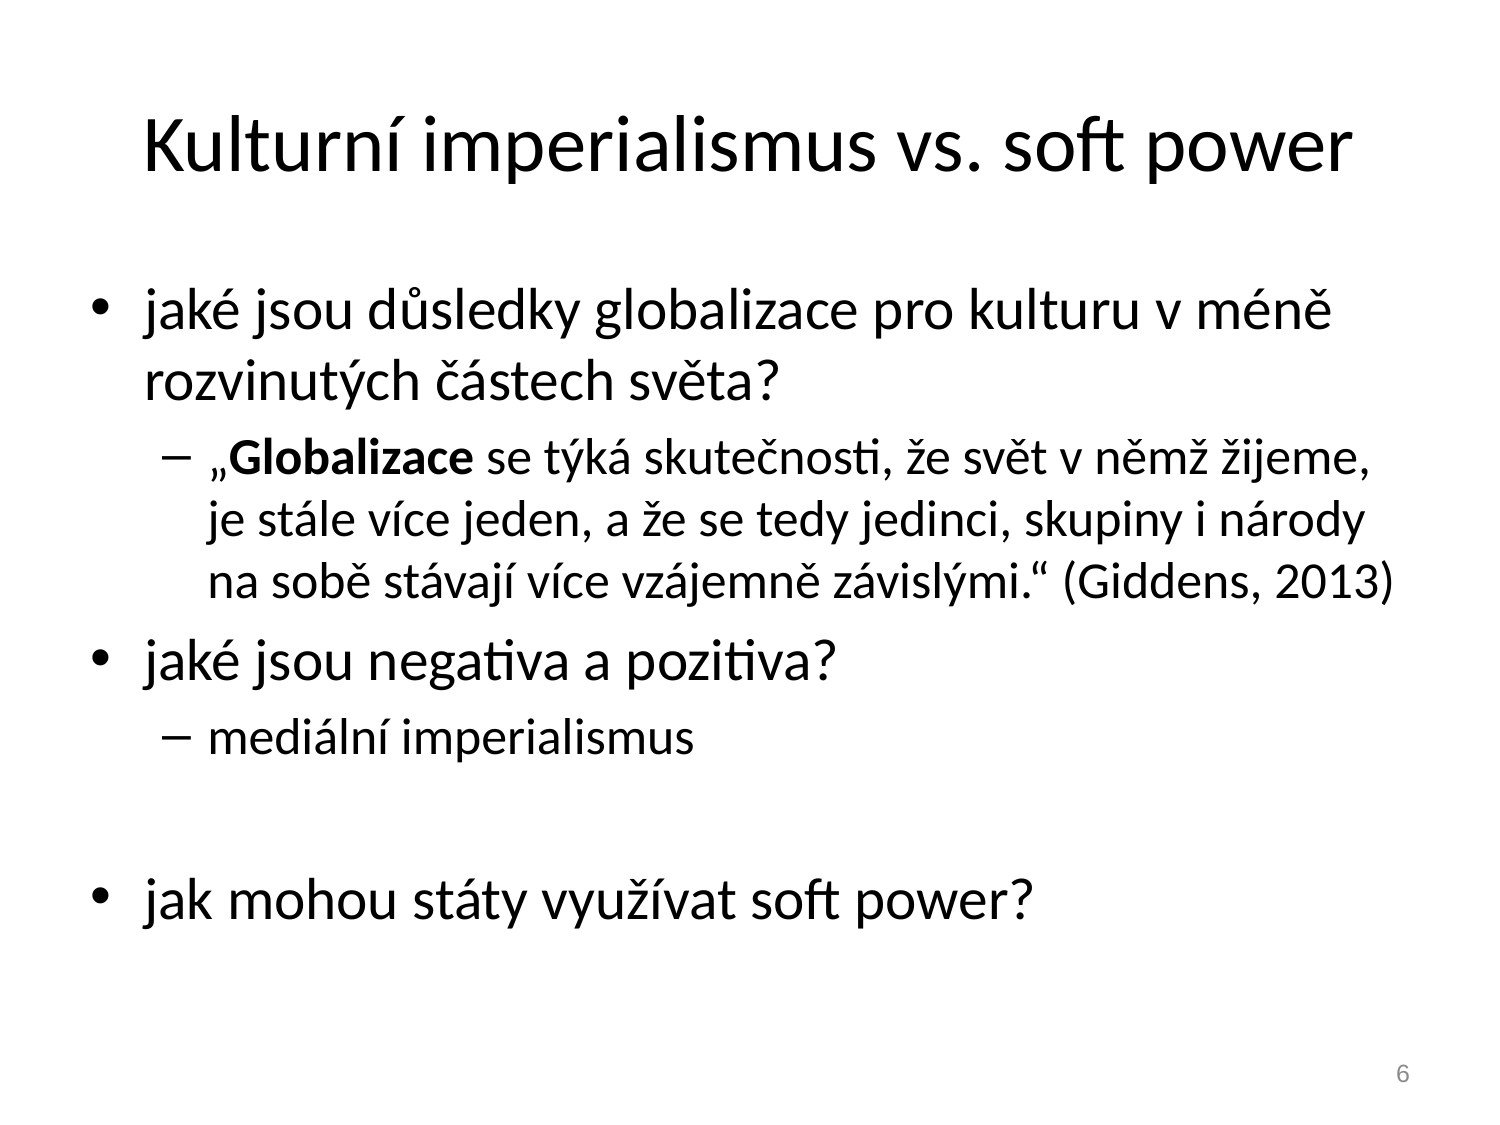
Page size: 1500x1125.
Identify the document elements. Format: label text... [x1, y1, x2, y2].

slide_number 6 [1074, 1042, 1425, 1103]
list jaké jsou důsledky globalizace pro kulturu v méně rozvinutých částech světa? „Globalizace se týká skutečnosti, že svět v němž žijeme, je stále více jeden, a že se tedy jedinci, skupiny i národy na sobě stávají více vzájemně závislými.“ (Giddens, 2013) jaké jsou negativa a pozitiva? mediální imperialismus jak mohou státy využívat soft power? [75, 262, 1425, 1005]
title Kulturní imperialismus vs. soft power [75, 45, 1425, 233]
